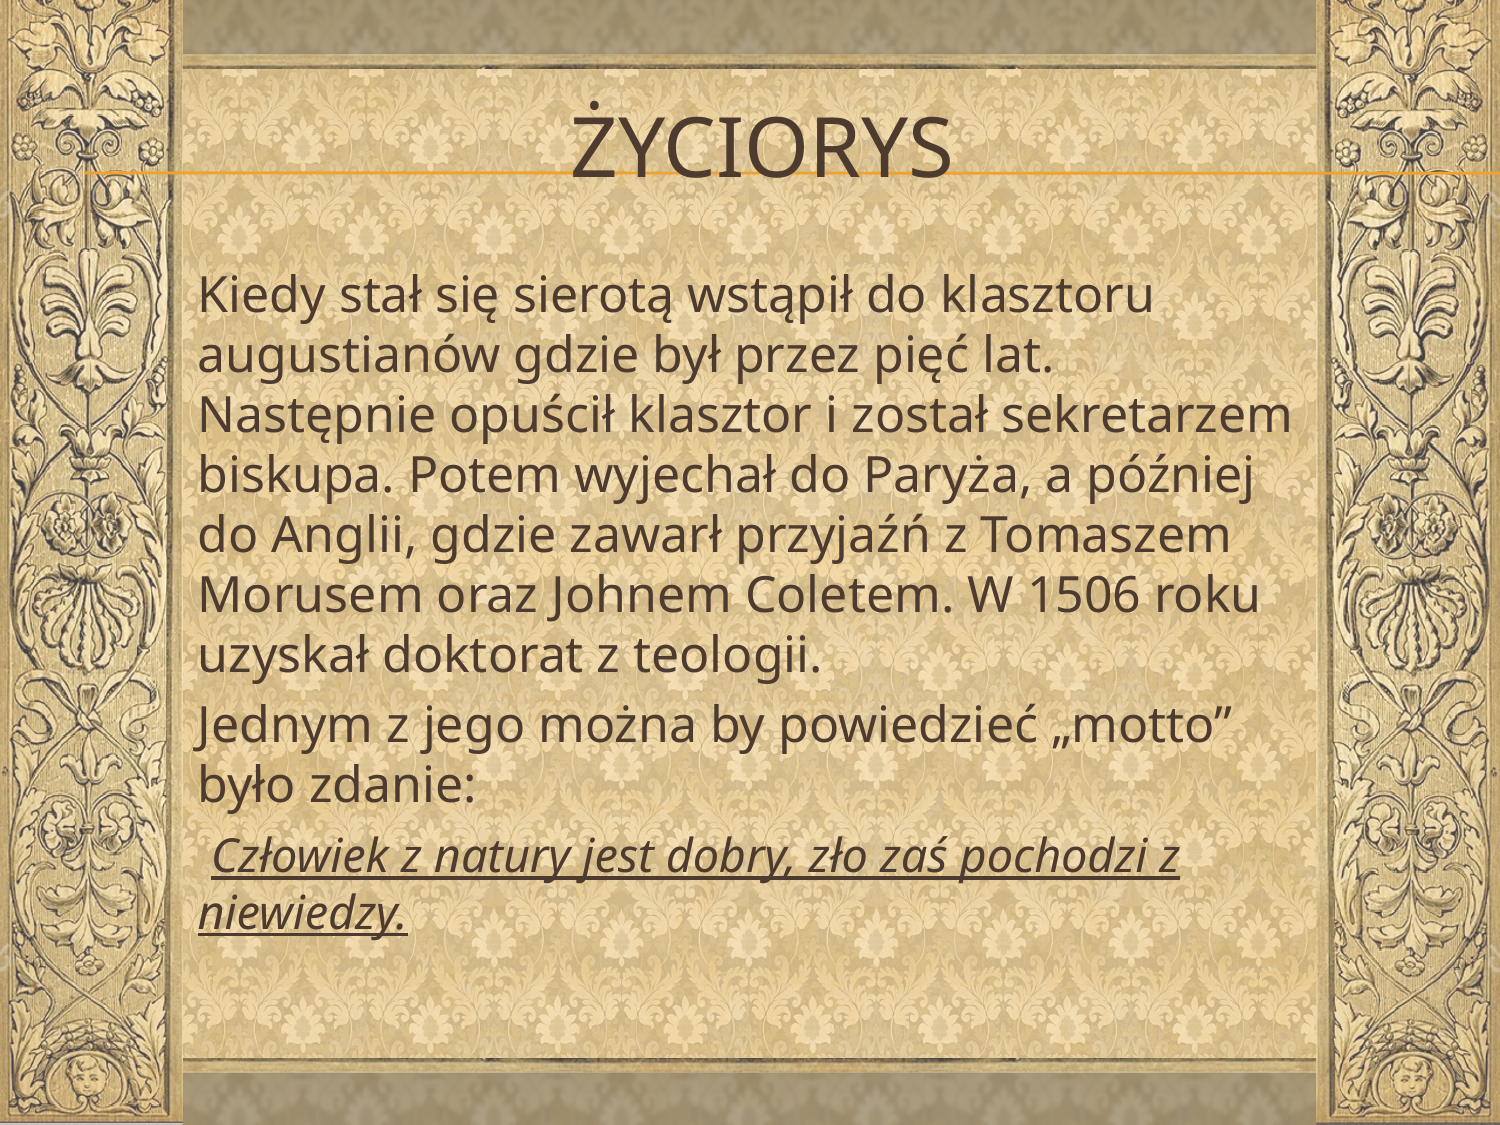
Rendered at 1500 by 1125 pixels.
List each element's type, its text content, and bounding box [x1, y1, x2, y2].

title życiorys [50, 75, 1475, 213]
picture [0, 0, 1500, 1125]
list Kiedy stał się sierotą wstąpił do klasztoru augustianów gdzie był przez pięć lat. Następnie opuścił klasztor i został sekretarzem biskupa. Potem wyjechał do Paryża, a później do Anglii, gdzie zawarł przyjaźń z Tomaszem Morusem oraz Johnem Coletem. W 1506 roku uzyskał doktorat z teologii. Jednym z jego można by powiedzieć „motto” było zdanie: Człowiek z natury jest dobry, zło zaś pochodzi z niewiedzy. [183, 254, 1317, 998]
